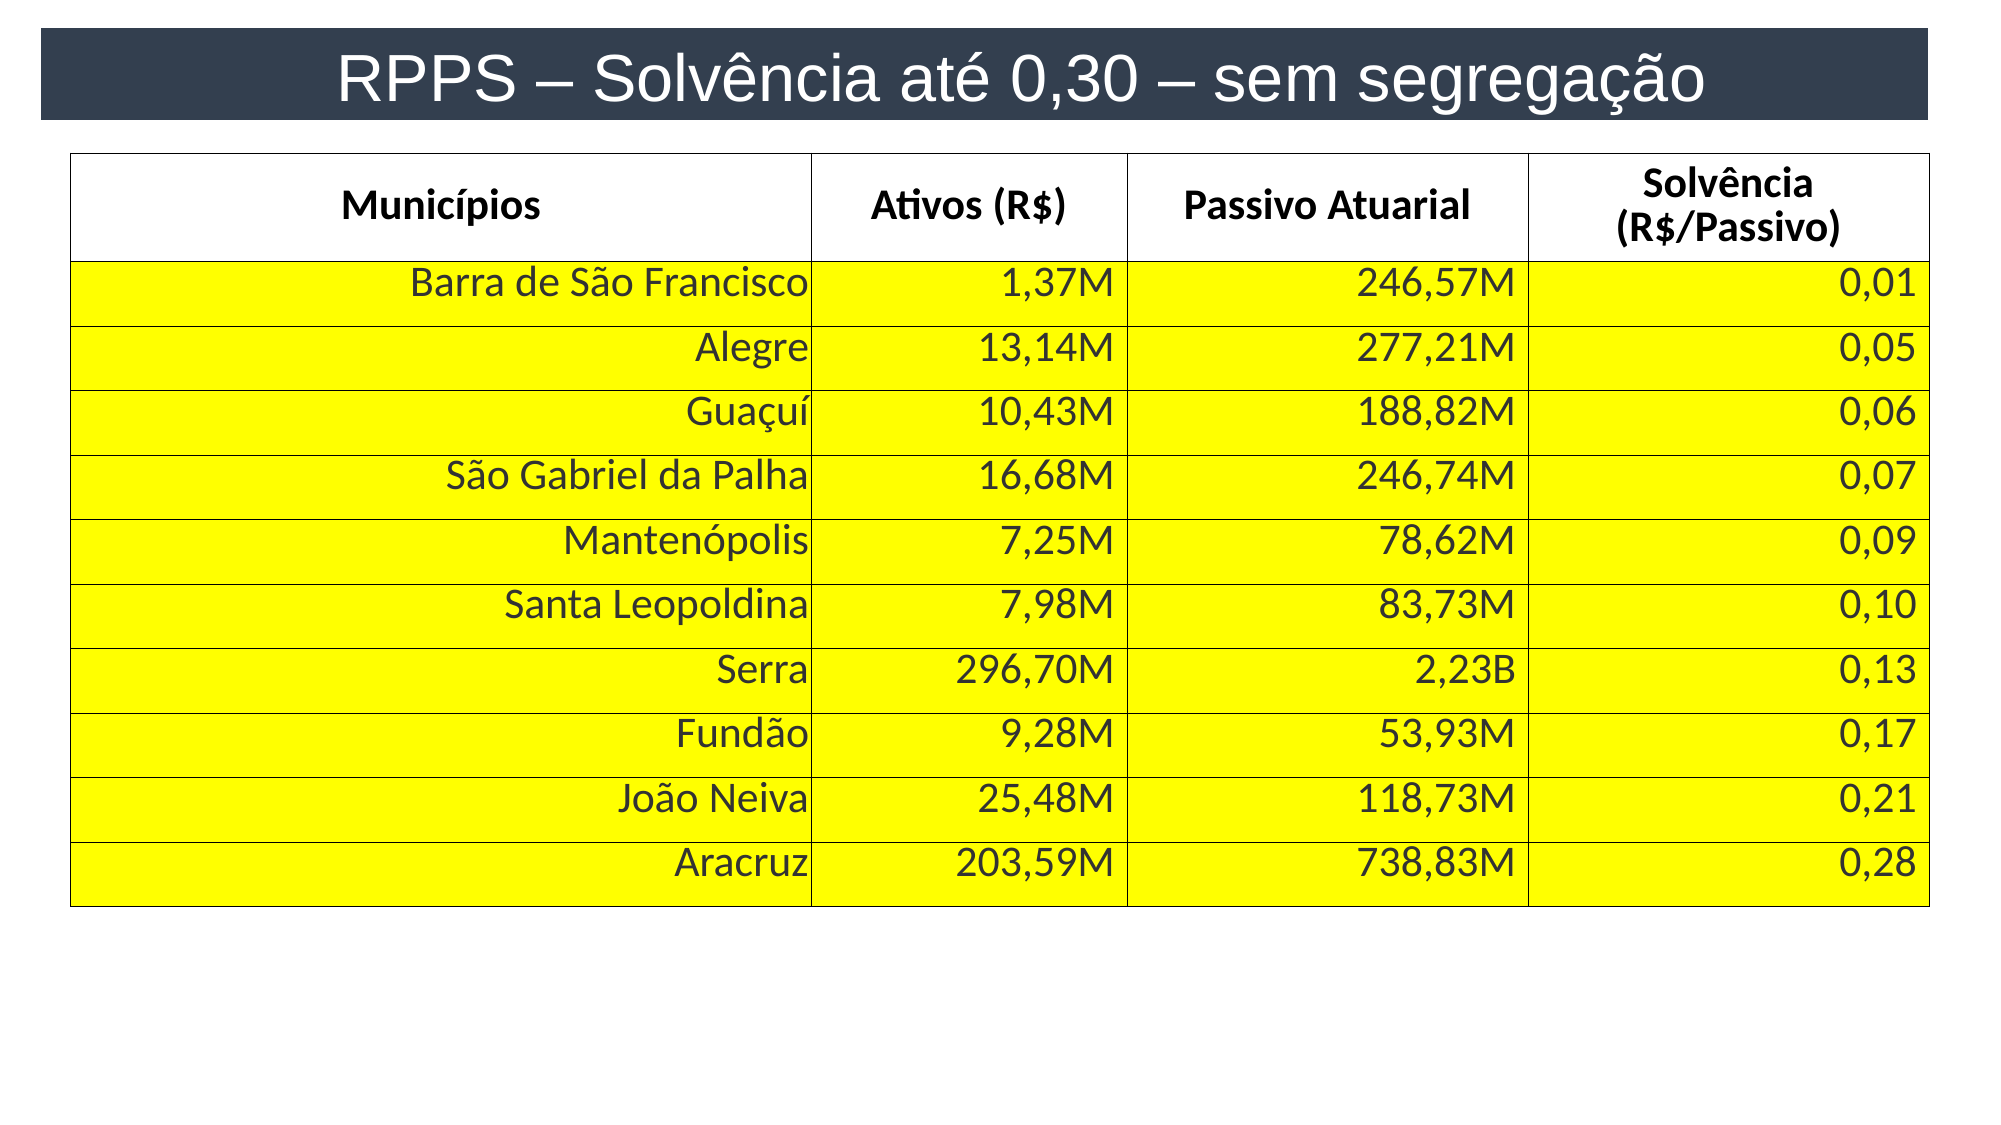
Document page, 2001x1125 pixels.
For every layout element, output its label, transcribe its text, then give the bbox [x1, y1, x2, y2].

table_cell 53,93M [1128, 714, 1528, 777]
table_cell 25,48M [812, 778, 1127, 842]
table_cell 296,70M [812, 649, 1127, 713]
table_cell 0,21 [1529, 778, 1929, 842]
table_cell 7,98M [812, 585, 1127, 648]
table_cell Aracruz [71, 843, 811, 906]
table_cell Serra [71, 649, 811, 713]
table_cell 246,57M [1128, 262, 1528, 326]
table_cell 0,05 [1529, 327, 1929, 390]
table_cell São Gabriel da Palha [71, 456, 811, 519]
table_cell Mantenópolis [71, 520, 811, 584]
table_cell 1,37M [812, 262, 1127, 326]
table_cell 0,13 [1529, 649, 1929, 713]
table_cell 277,21M [1128, 327, 1528, 390]
table_cell 246,74M [1128, 456, 1528, 519]
table_header Ativos (R$) [812, 154, 1127, 261]
table_cell 9,28M [812, 714, 1127, 777]
table_cell 2,23B [1128, 649, 1528, 713]
table_cell 78,62M [1128, 520, 1528, 584]
table_cell Guaçuí [71, 391, 811, 455]
table_cell 0,07 [1529, 456, 1929, 519]
table_cell 13,14M [812, 327, 1127, 390]
table_cell 16,68M [812, 456, 1127, 519]
table_cell Fundão [71, 714, 811, 777]
table_cell 10,43M [812, 391, 1127, 455]
table_cell 0,28 [1529, 843, 1929, 906]
text_box RPPS – Solvência até 0,30 – sem segregação [38, 25, 1931, 123]
table_cell 83,73M [1128, 585, 1528, 648]
table_cell 0,10 [1529, 585, 1929, 648]
table_cell 738,83M [1128, 843, 1528, 906]
table_cell Santa Leopoldina [71, 585, 811, 648]
table_cell 0,01 [1529, 262, 1929, 326]
table_header Passivo Atuarial [1128, 154, 1528, 261]
table_cell 7,25M [812, 520, 1127, 584]
table_cell 0,17 [1529, 714, 1929, 777]
table_cell 188,82M [1128, 391, 1528, 455]
table_cell 0,06 [1529, 391, 1929, 455]
table_header Solvência (R$/Passivo) [1529, 154, 1929, 261]
table_cell 0,09 [1529, 520, 1929, 584]
table_cell 203,59M [812, 843, 1127, 906]
table_cell Barra de São Francisco [71, 262, 811, 326]
table_cell Alegre [71, 327, 811, 390]
table_cell João Neiva [71, 778, 811, 842]
table_header Municípios [71, 154, 811, 261]
table_cell 118,73M [1128, 778, 1528, 842]
